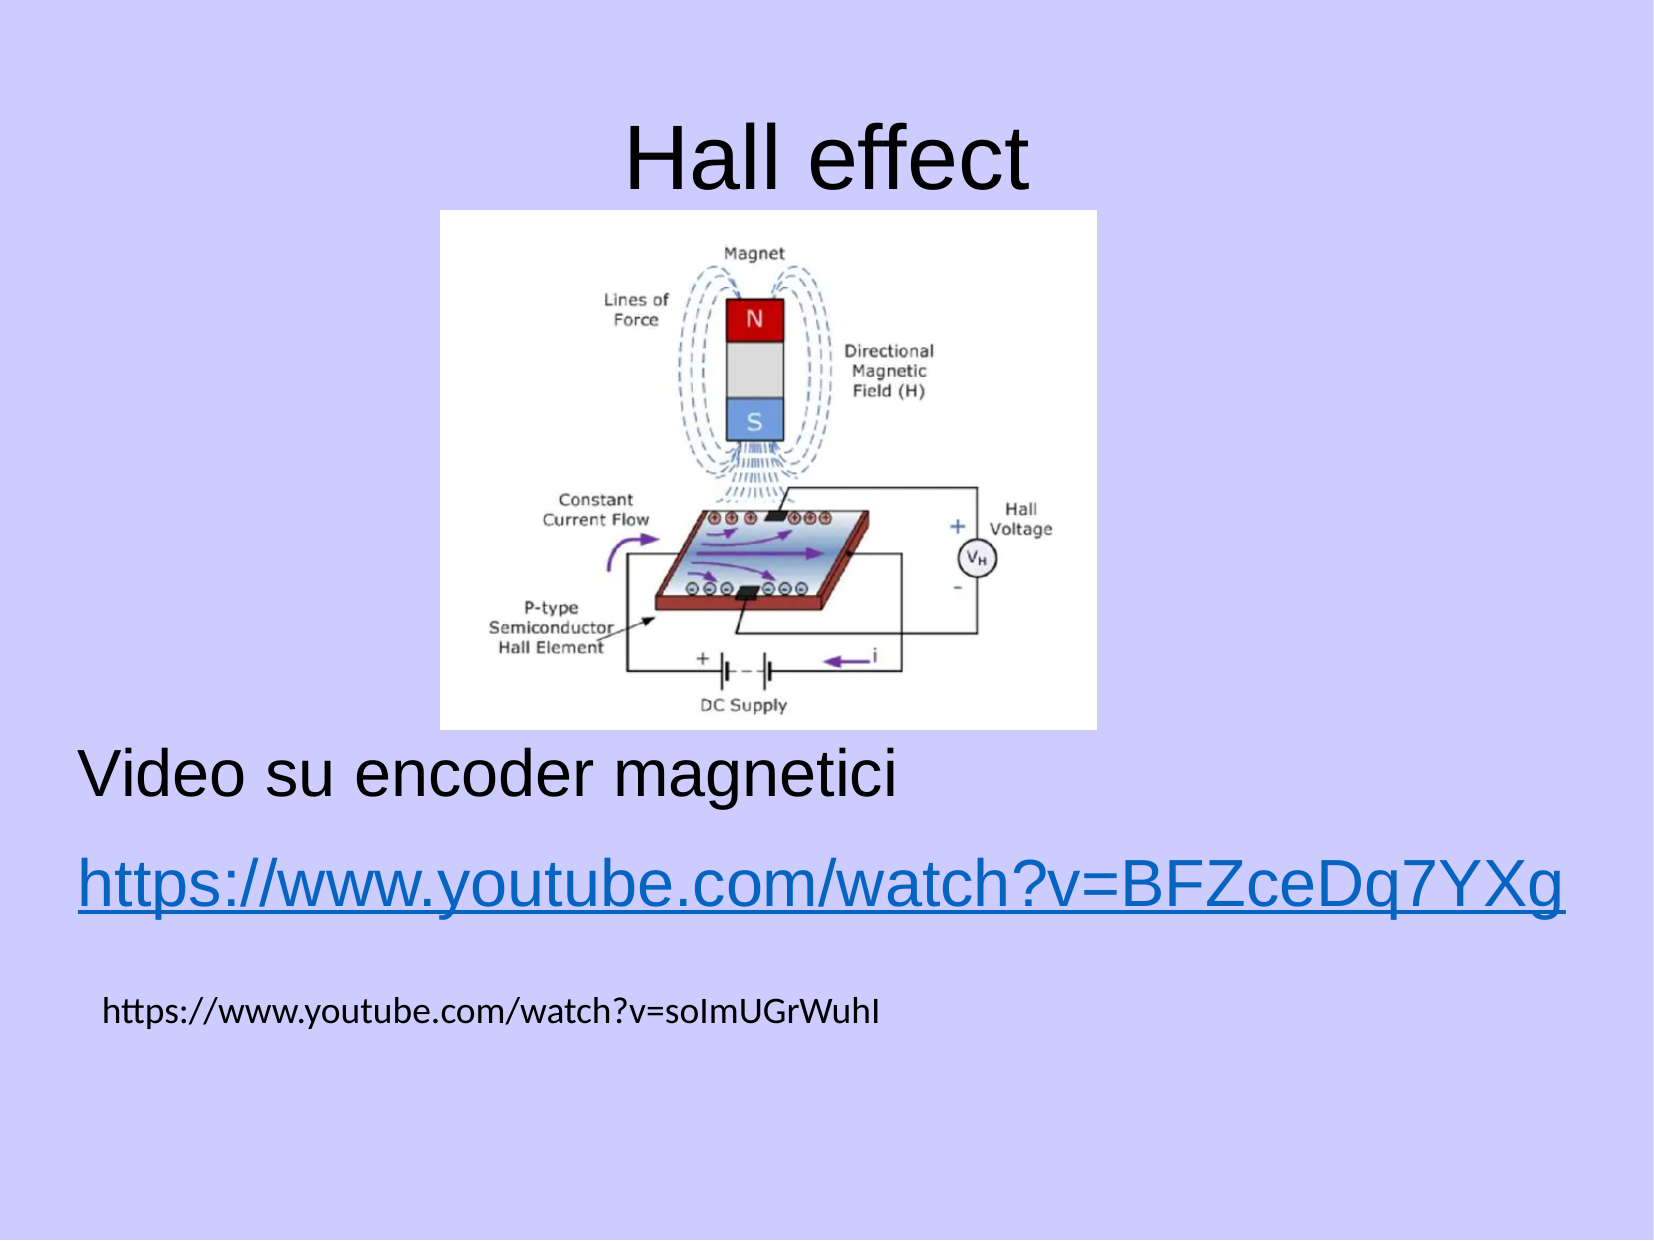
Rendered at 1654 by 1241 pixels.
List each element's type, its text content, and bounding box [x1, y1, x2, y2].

text_box https://www.youtube.com/watch?v=soImUGrWuhI [87, 978, 897, 1039]
picture [440, 209, 1097, 731]
list Video su encoder magnetici https://www.youtube.com/watch?v=BFZceDq7YXg [77, 730, 1654, 932]
title Hall effect [82, 49, 1571, 257]
